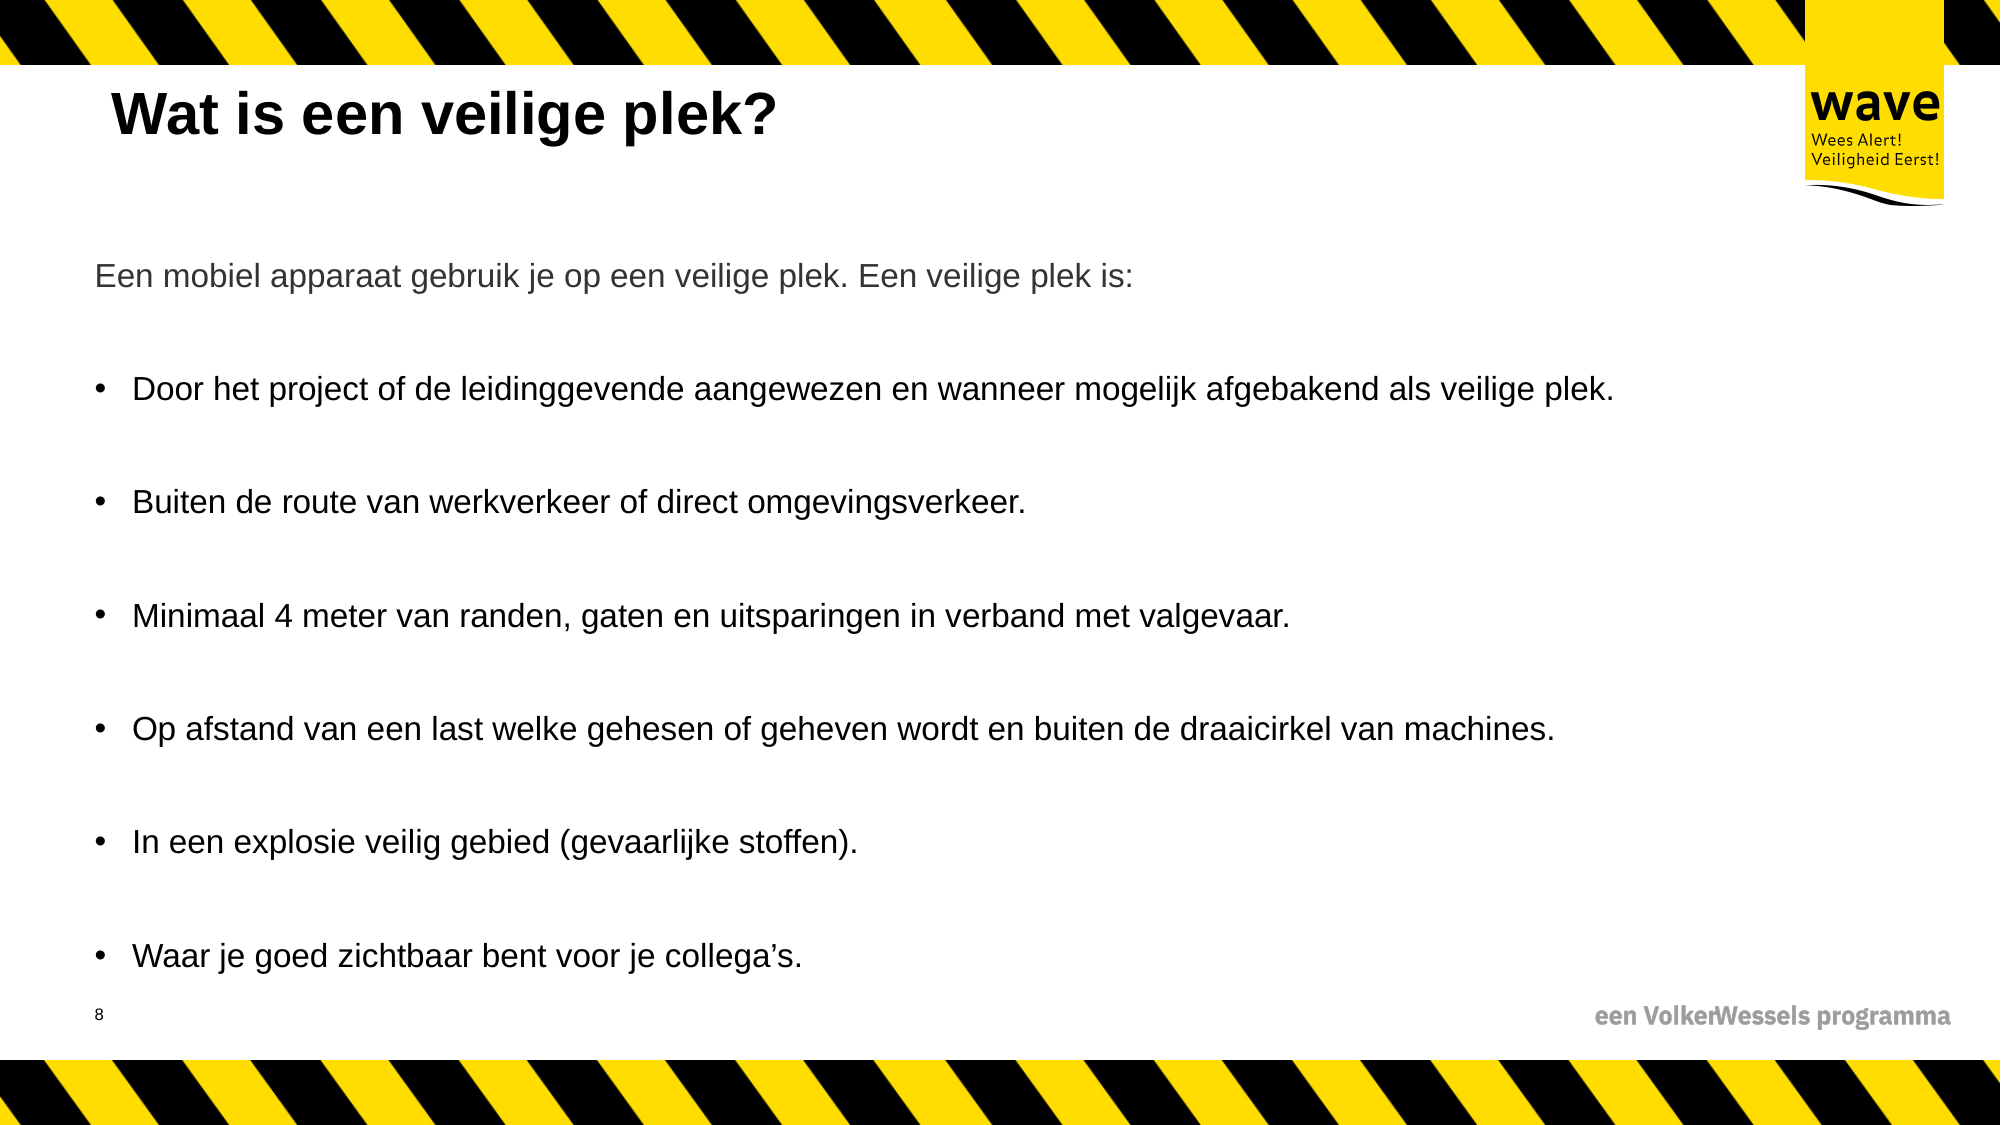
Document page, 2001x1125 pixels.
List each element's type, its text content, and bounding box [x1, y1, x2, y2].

slide_number 9 [79, 1009, 161, 1033]
text_box Een mobiel apparaat gebruik je op een veilige plek. Een veilige plek is: Door het project of de leidinggevende aangewezen en wanneer mogelijk afgebakend als veilige plek. Buiten de route van werkverkeer of direct omgevingsverkeer. Minimaal 4 meter van randen, gaten en uitsparingen in verband met valgevaar. Op afstand van een last welke gehesen of geheven wordt en buiten de draaicirkel van machines. In een explosie veilig gebied (gevaarlijke stoffen). Waar je goed zichtbaar bent voor je collega’s. [79, 250, 1973, 1009]
title Wat is een veilige plek? [96, 74, 1822, 228]
picture [0, 1060, 2000, 1125]
picture [1589, 1009, 1957, 1032]
picture [0, 0, 2000, 206]
